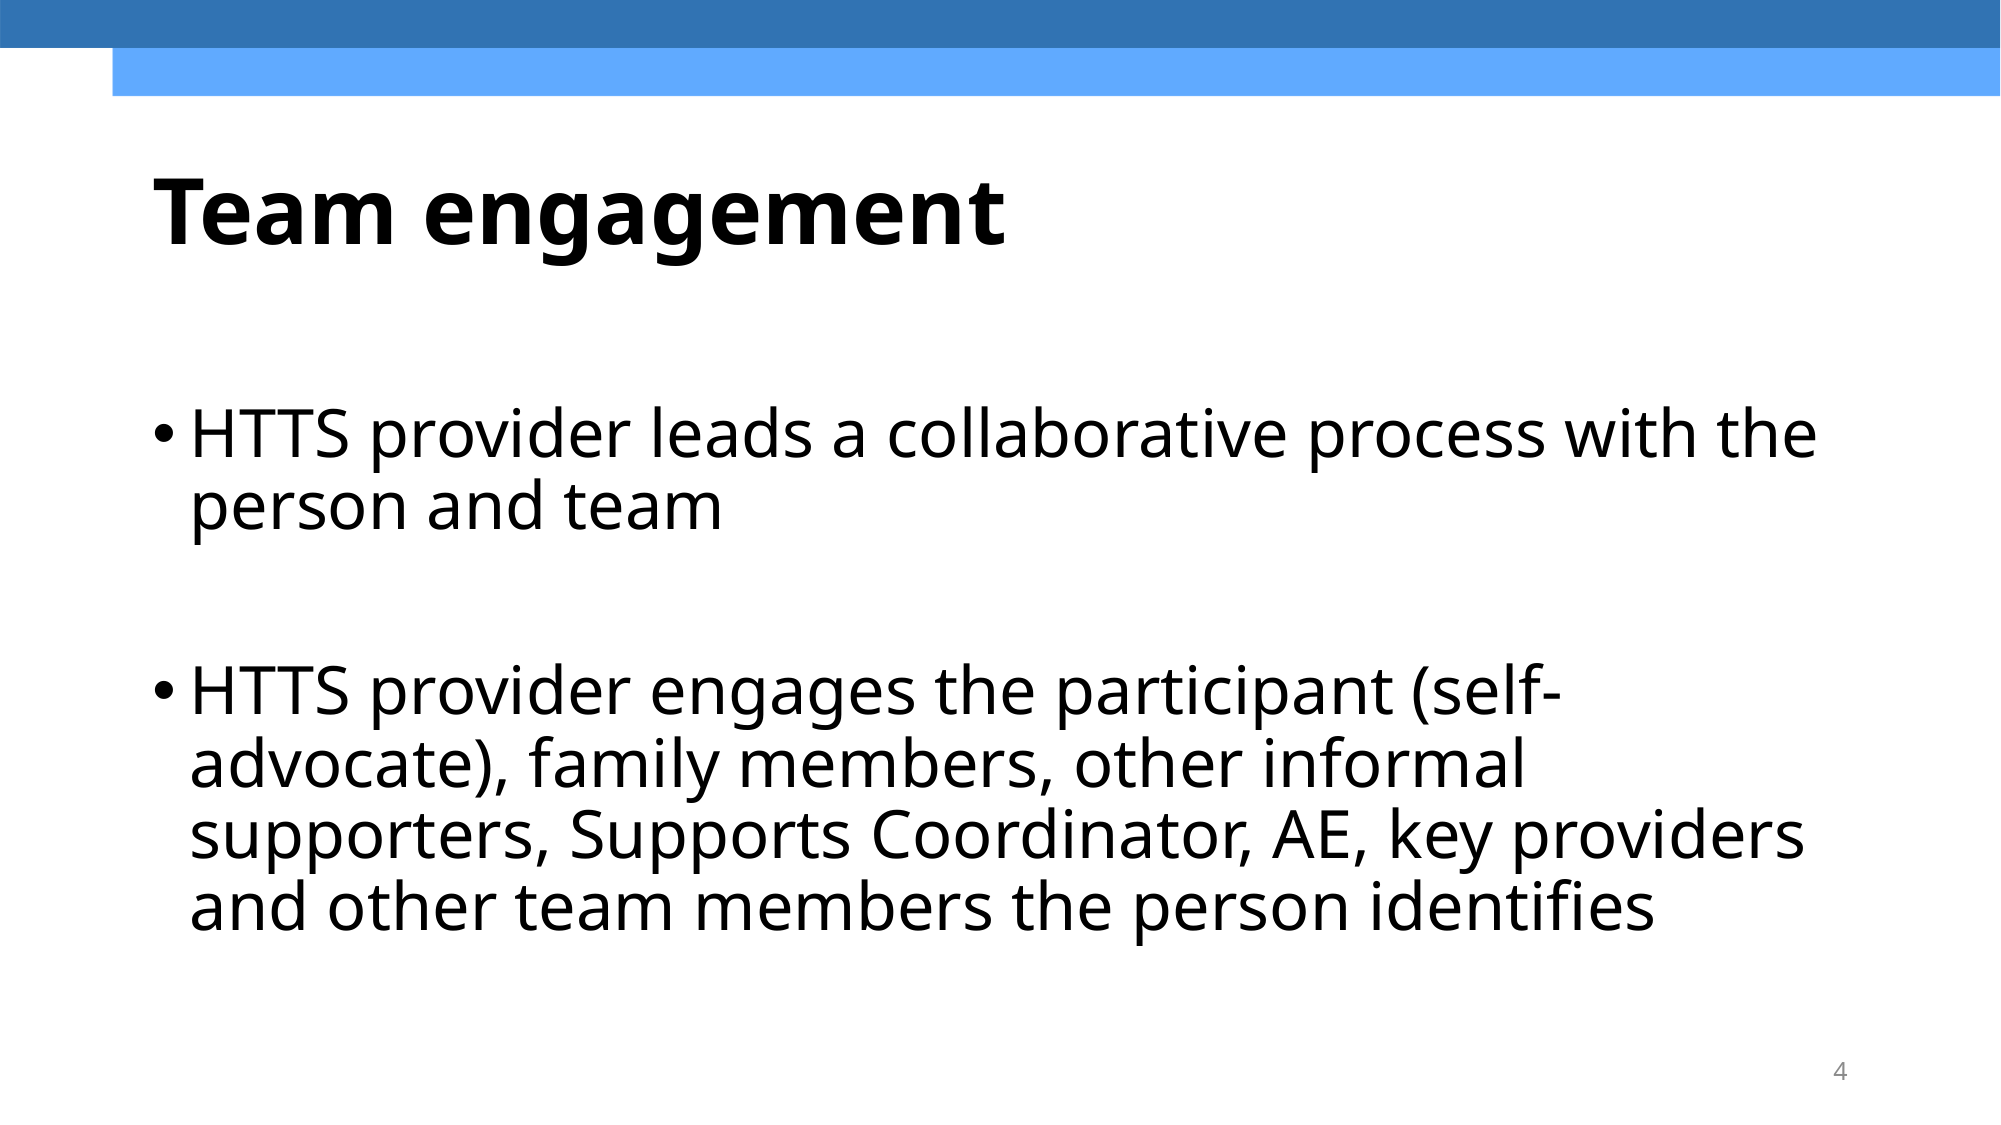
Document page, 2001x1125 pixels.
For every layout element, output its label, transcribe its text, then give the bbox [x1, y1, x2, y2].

picture [0, 0, 2001, 1125]
slide_number 4 [1412, 1042, 1863, 1103]
title Team engagement [137, 106, 1863, 324]
list HTTS provider leads a collaborative process with the person and team HTTS provider engages the participant (self-advocate), family members, other informal supporters, Supports Coordinator, AE, key providers and other team members the person identifies [137, 392, 1863, 962]
